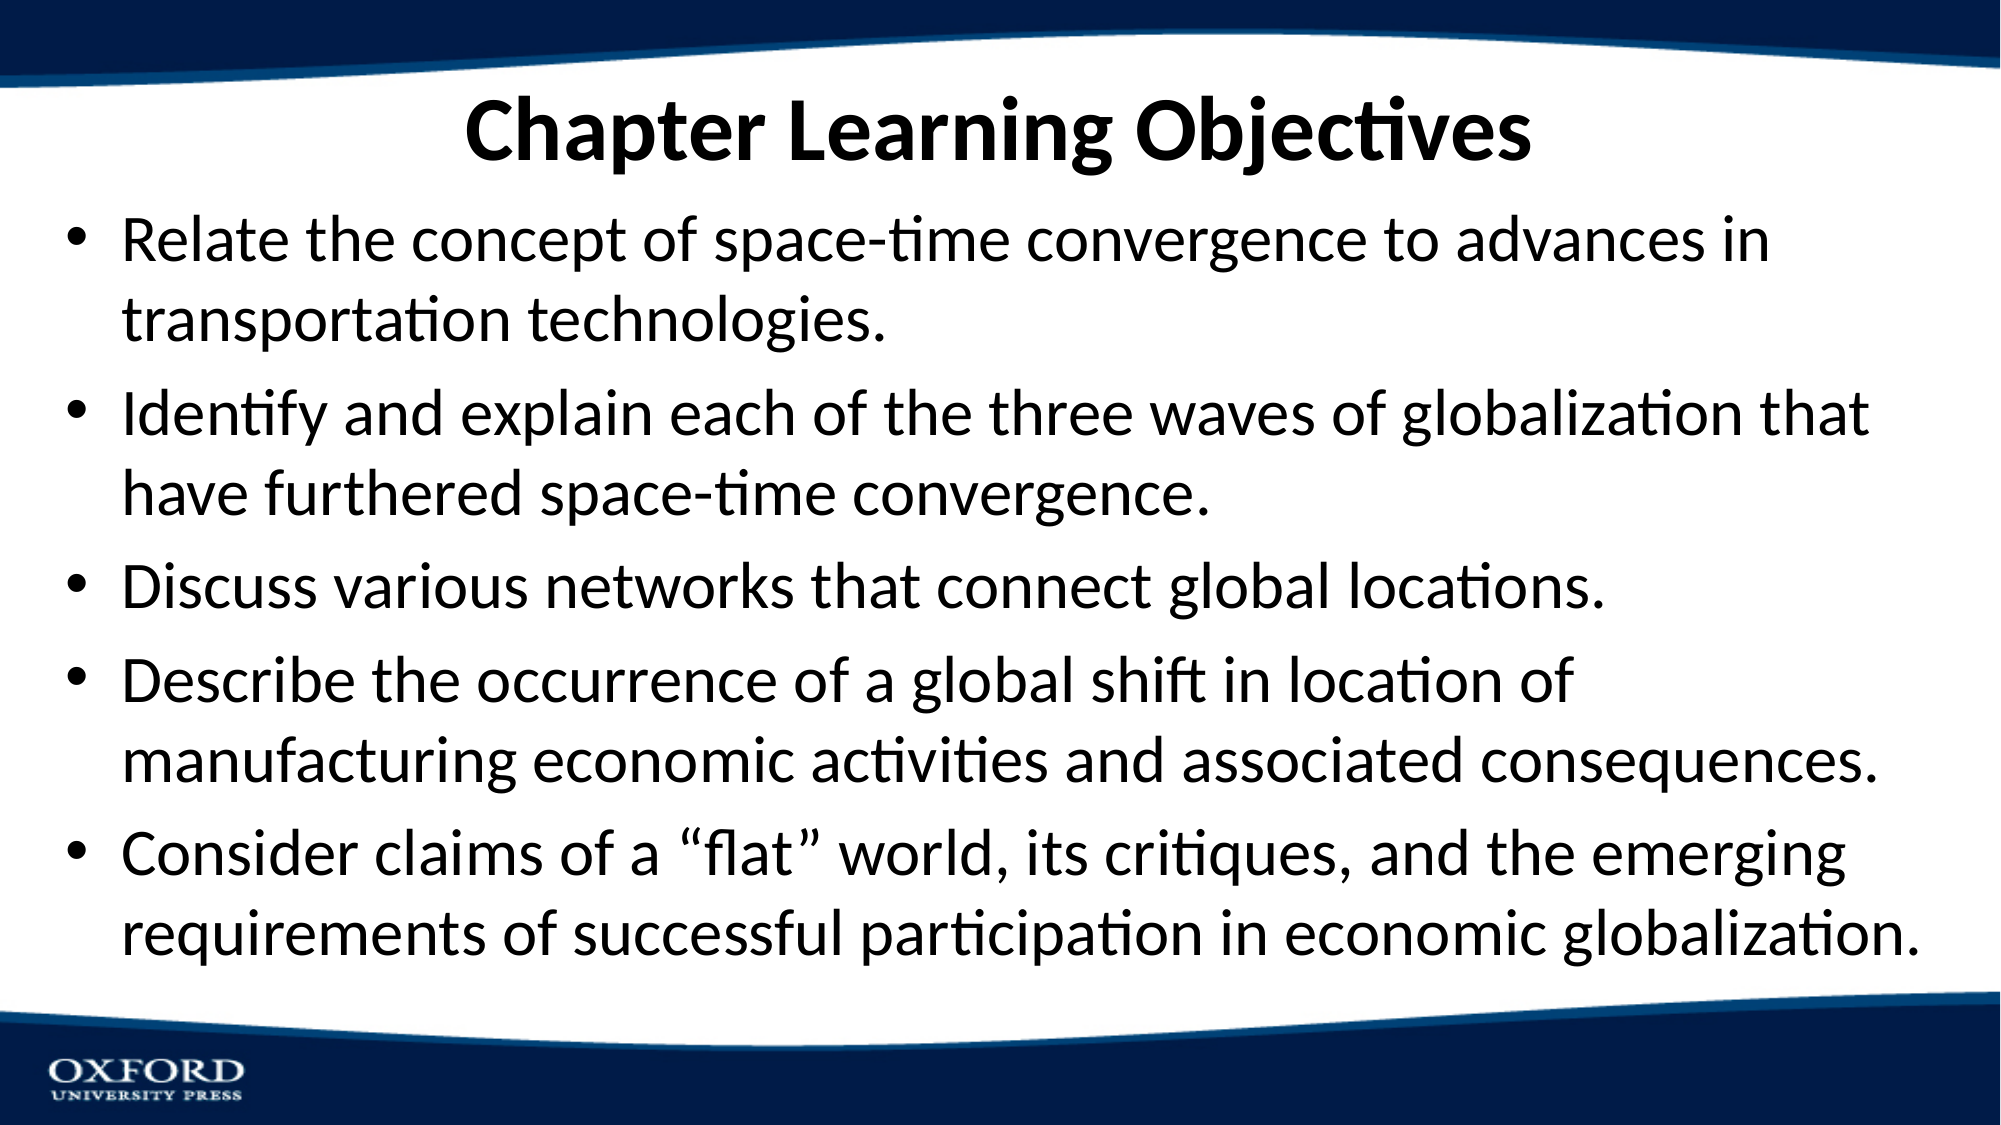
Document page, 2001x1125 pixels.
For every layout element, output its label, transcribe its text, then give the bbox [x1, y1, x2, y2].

list Relate the concept of space-time convergence to advances in transportation technologies. Identify and explain each of the three waves of globalization that have furthered space-time convergence. Discuss various networks that connect global locations. Describe the occurrence of a global shift in location of manufacturing economic activities and associated consequences. Consider claims of a “flat” world, its critiques, and the emerging requirements of successful participation in economic globalization. [50, 188, 1950, 1013]
title Chapter Learning Objectives [50, 59, 1950, 188]
picture [0, 0, 2001, 1125]
